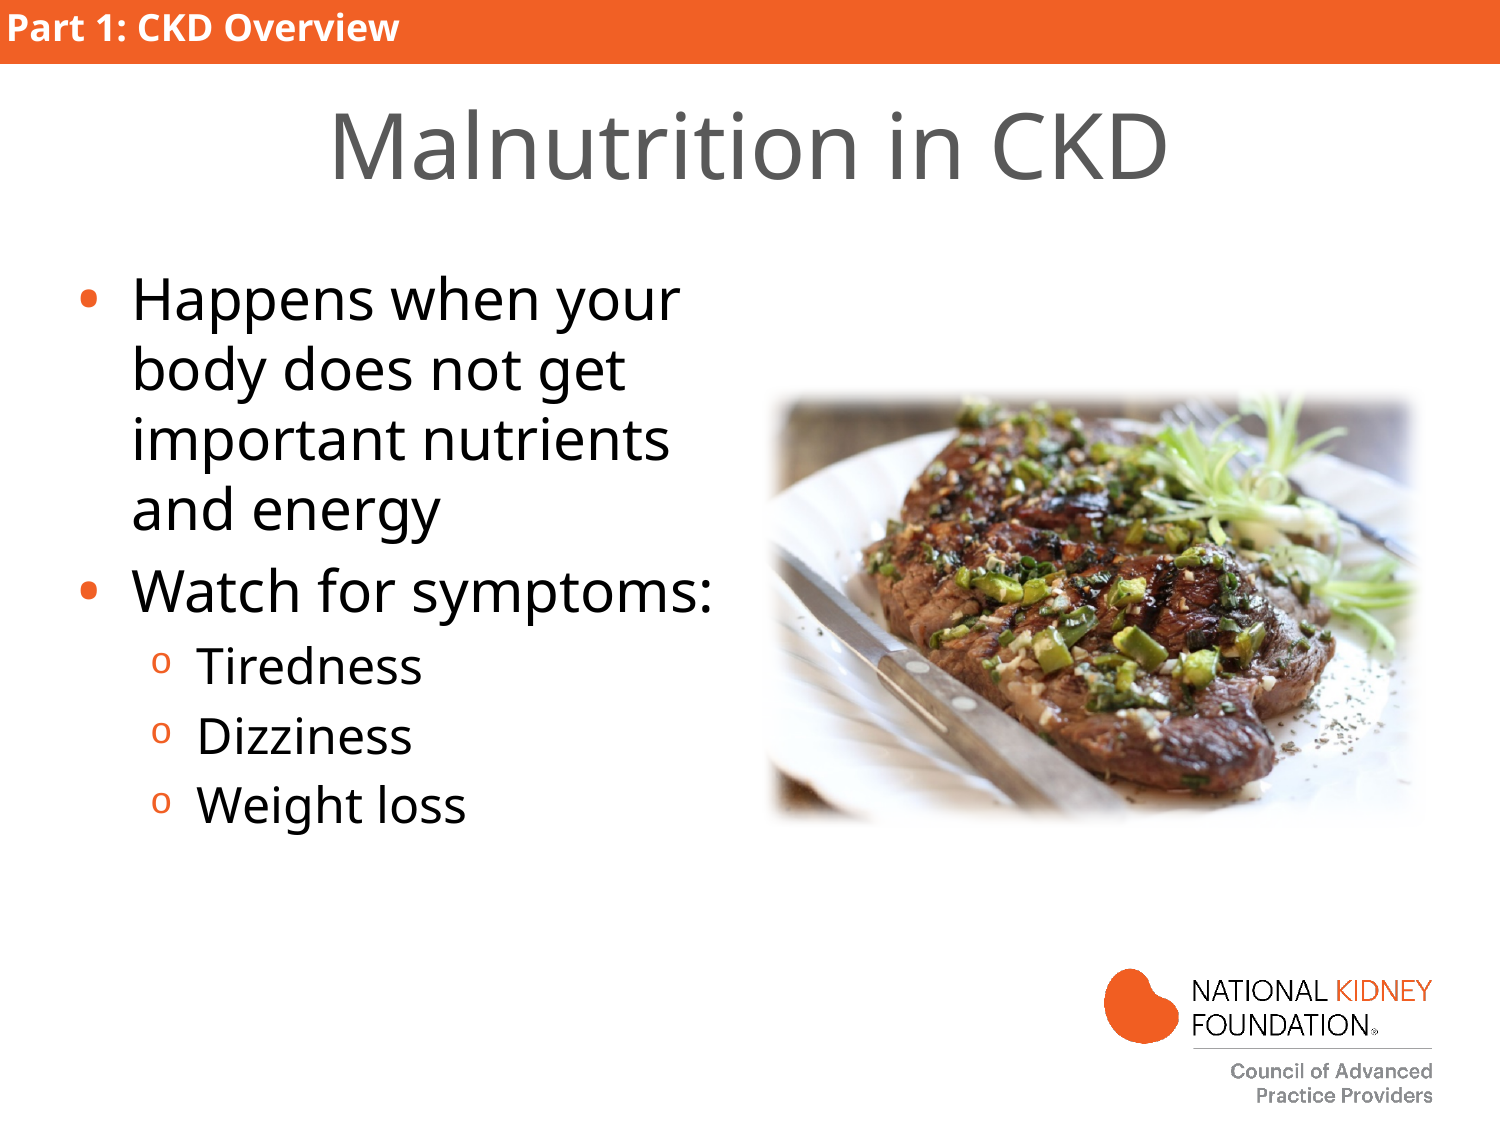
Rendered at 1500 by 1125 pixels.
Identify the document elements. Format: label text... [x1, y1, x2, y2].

picture [1062, 892, 1477, 1125]
list Happens when your body does not get important nutrients and energy Watch for symptoms: Tiredness Dizziness Weight loss [75, 262, 738, 950]
title Malnutrition in CKD [75, 87, 1425, 233]
text_box Part 1: CKD Overview [0, 0, 415, 57]
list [762, 385, 1426, 828]
